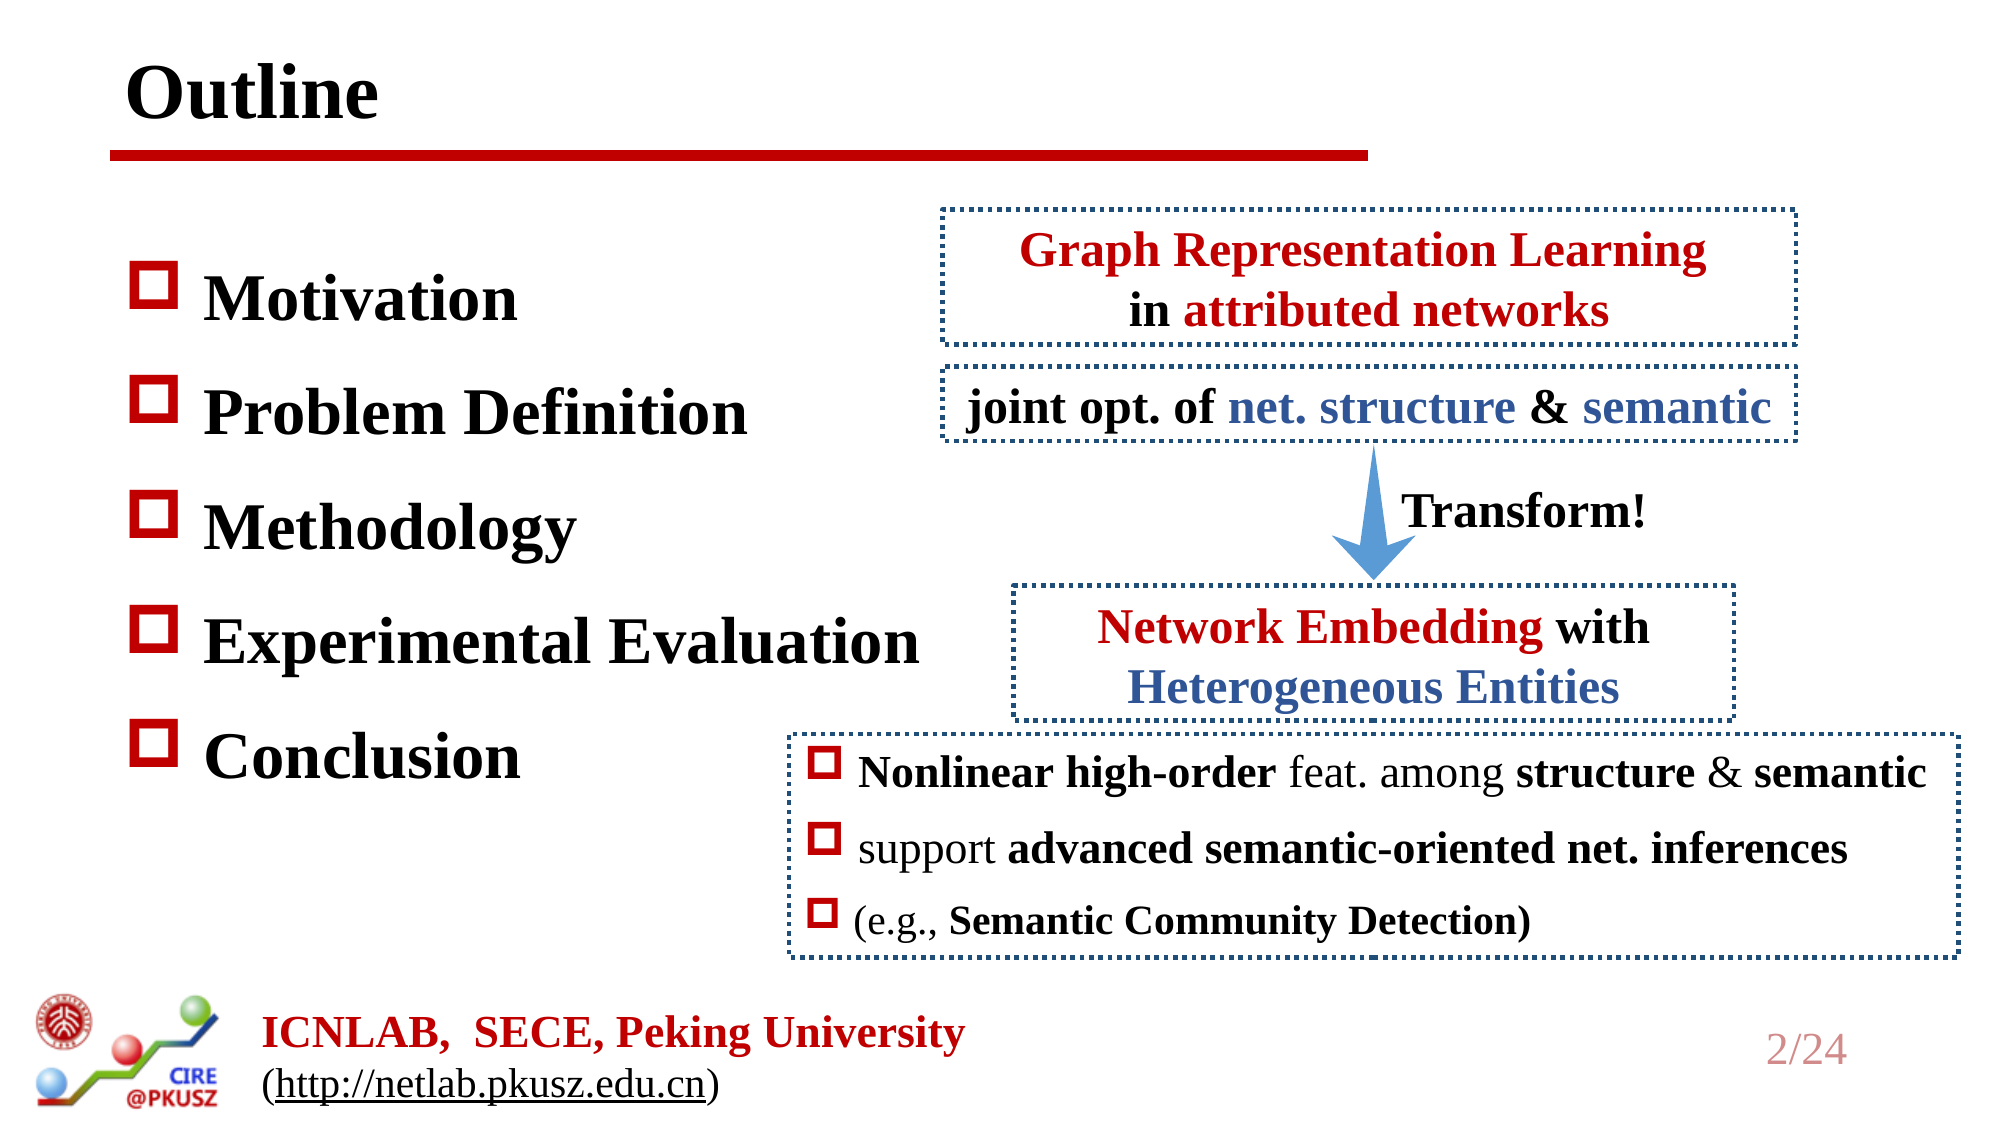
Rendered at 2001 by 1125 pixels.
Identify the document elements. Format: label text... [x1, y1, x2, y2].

title Outline [109, 44, 1835, 141]
text_box Graph Representation Learning in attributed networks [942, 209, 1796, 345]
text_box joint opt. of net. structure & semantic [942, 366, 1796, 442]
text_box [1329, 443, 1409, 582]
picture [5, 985, 247, 1123]
text_box Transform! [1381, 470, 1668, 545]
text_box Nonlinear high-order feat. among structure & semantic support advanced semantic-oriented net. inferences (e.g., Semantic Community Detection) [789, 733, 1959, 958]
list Motivation Problem Definition Methodology Experimental Evaluation Conclusion [109, 211, 1835, 841]
text_box Network Embedding with Heterogeneous Entities [1013, 585, 1735, 721]
slide_number 2/24 [1667, 1016, 1863, 1076]
